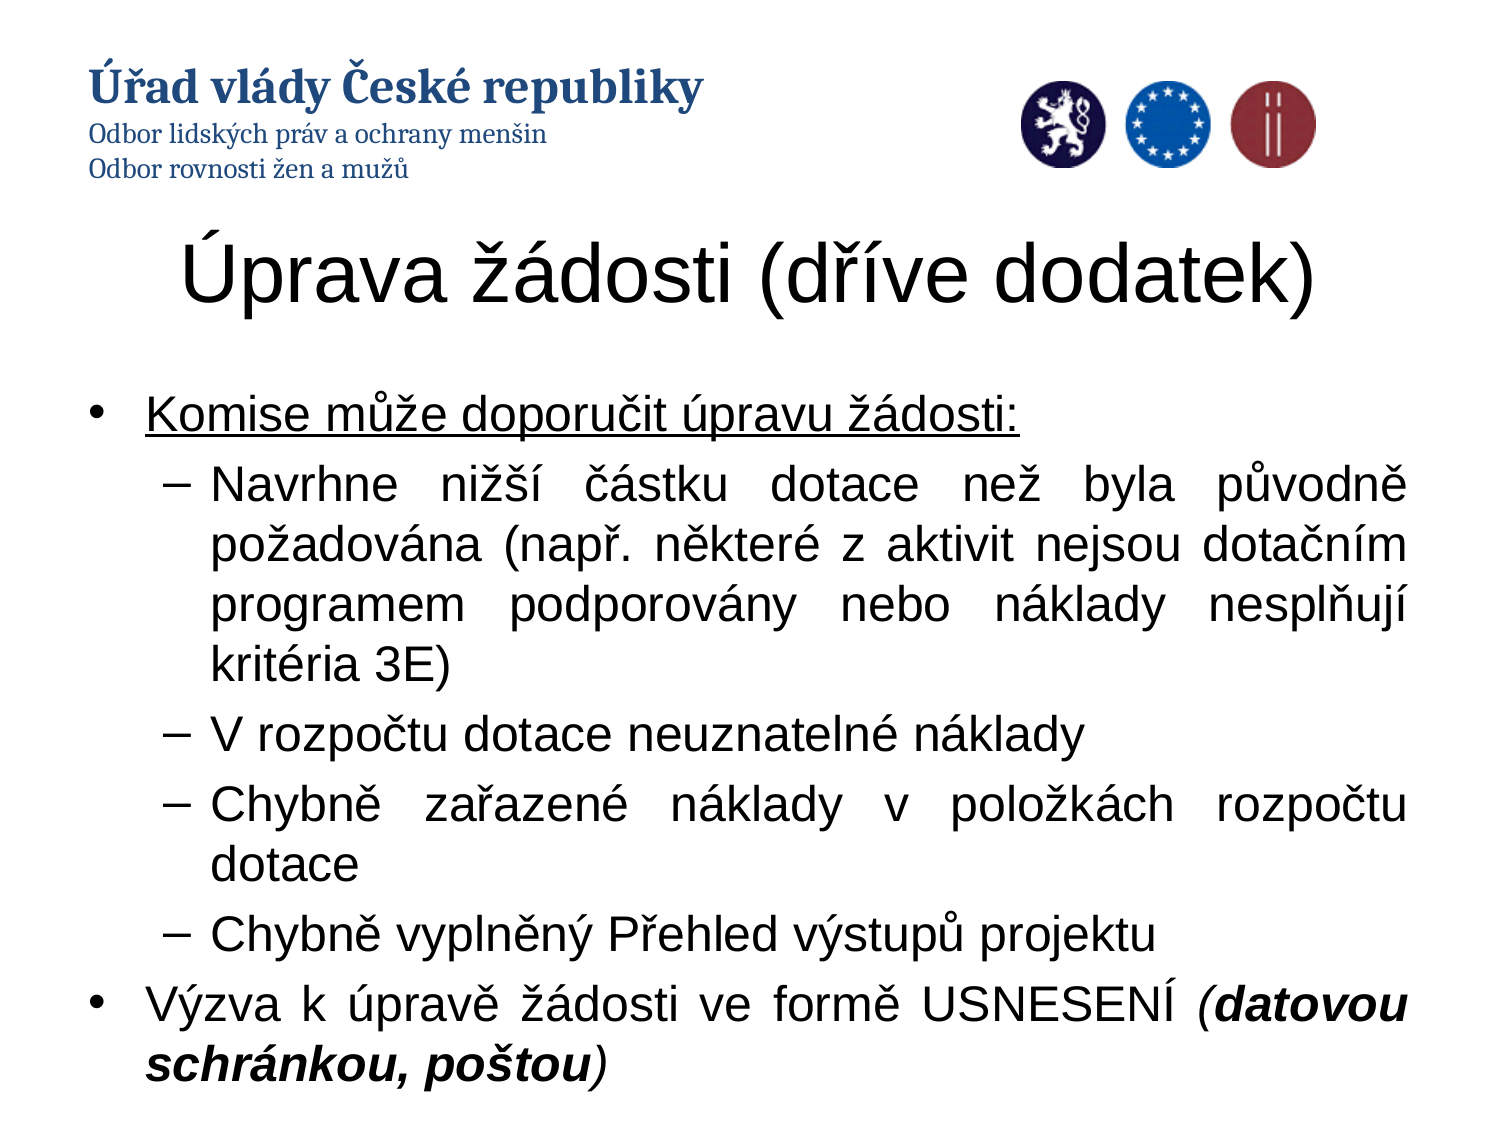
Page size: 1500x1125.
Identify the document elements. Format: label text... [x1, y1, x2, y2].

list Komise může doporučit úpravu žádosti: Navrhne nižší částku dotace než byla původně požadována (např. některé z aktivit nejsou dotačním programem podporovány nebo náklady nesplňují kritéria 3E) V rozpočtu dotace neuznatelné náklady Chybně zařazené náklady v položkách rozpočtu dotace Chybně vyplněný Přehled výstupů projektu Výzva k úpravě žádosti ve formě USNESENÍ (datovou schránkou, poštou) [73, 373, 1424, 1106]
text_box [73, 42, 1425, 231]
title Úprava žádosti (dříve dodatek) [73, 239, 1424, 343]
